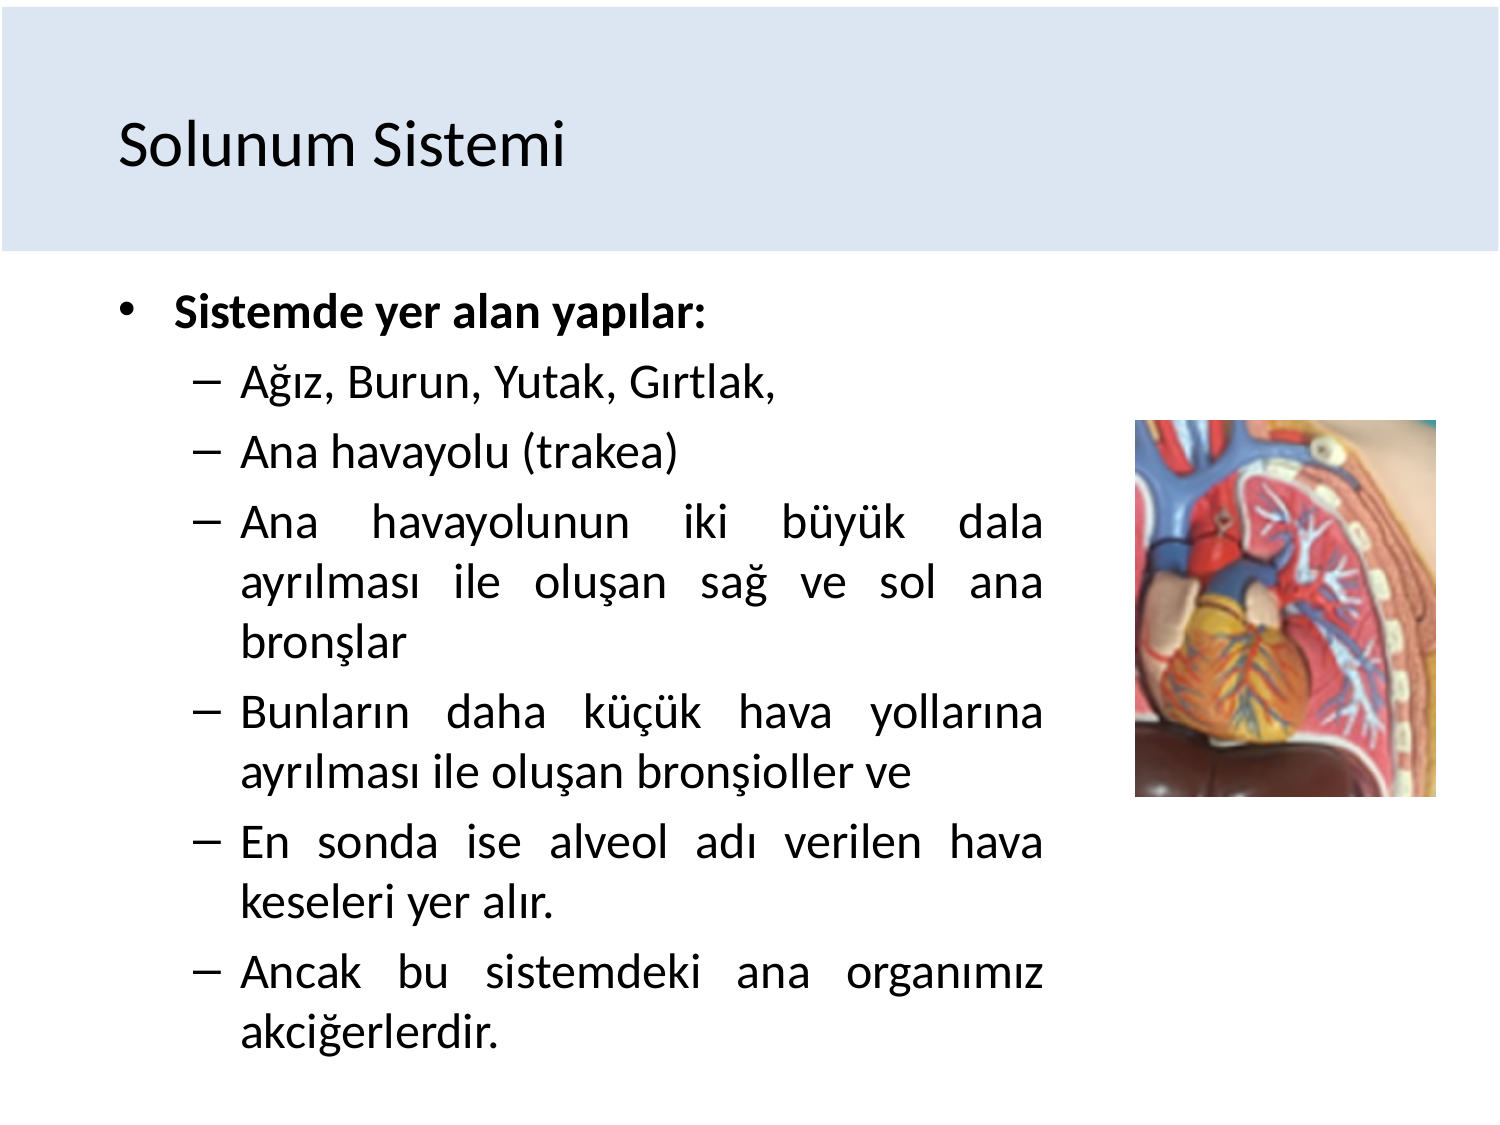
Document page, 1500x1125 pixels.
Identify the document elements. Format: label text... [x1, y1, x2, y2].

text_box [0, 5, 1500, 253]
list Sistemde yer alan yapılar: Ağız, Burun, Yutak, Gırtlak, Ana havayolu (trakea) Ana havayolunun iki büyük dala ayrılması ile oluşan sağ ve sol ana bronşlar Bunların daha küçük hava yollarına ayrılması ile oluşan bronşioller ve En sonda ise alveol adı verilen hava keseleri yer alır. Ancak bu sistemdeki ana organımız akciğerlerdir. [103, 270, 1060, 1119]
picture [1135, 420, 1436, 797]
title Solunum Sistemi [103, 59, 1199, 220]
